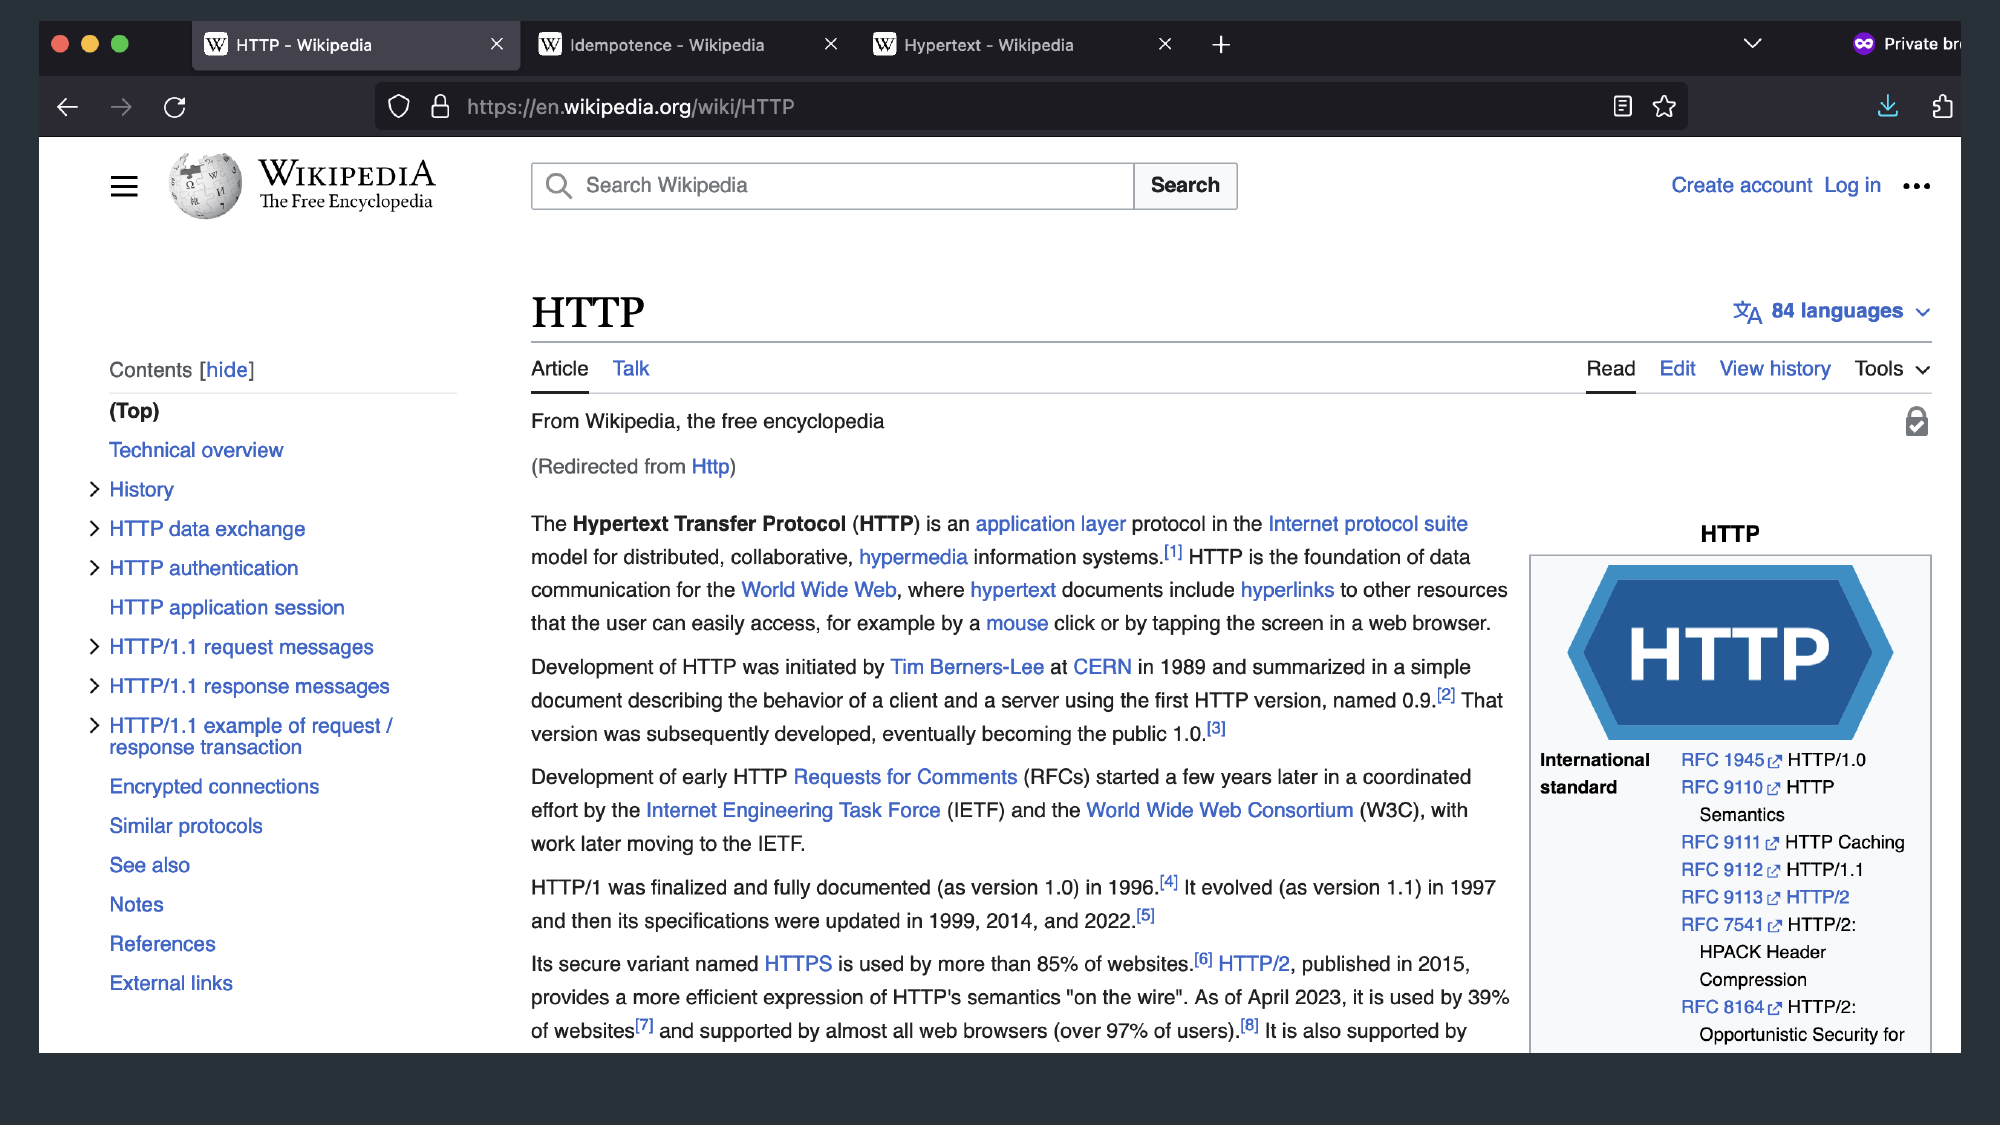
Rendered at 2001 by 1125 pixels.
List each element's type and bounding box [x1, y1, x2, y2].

picture [39, 21, 1961, 1054]
